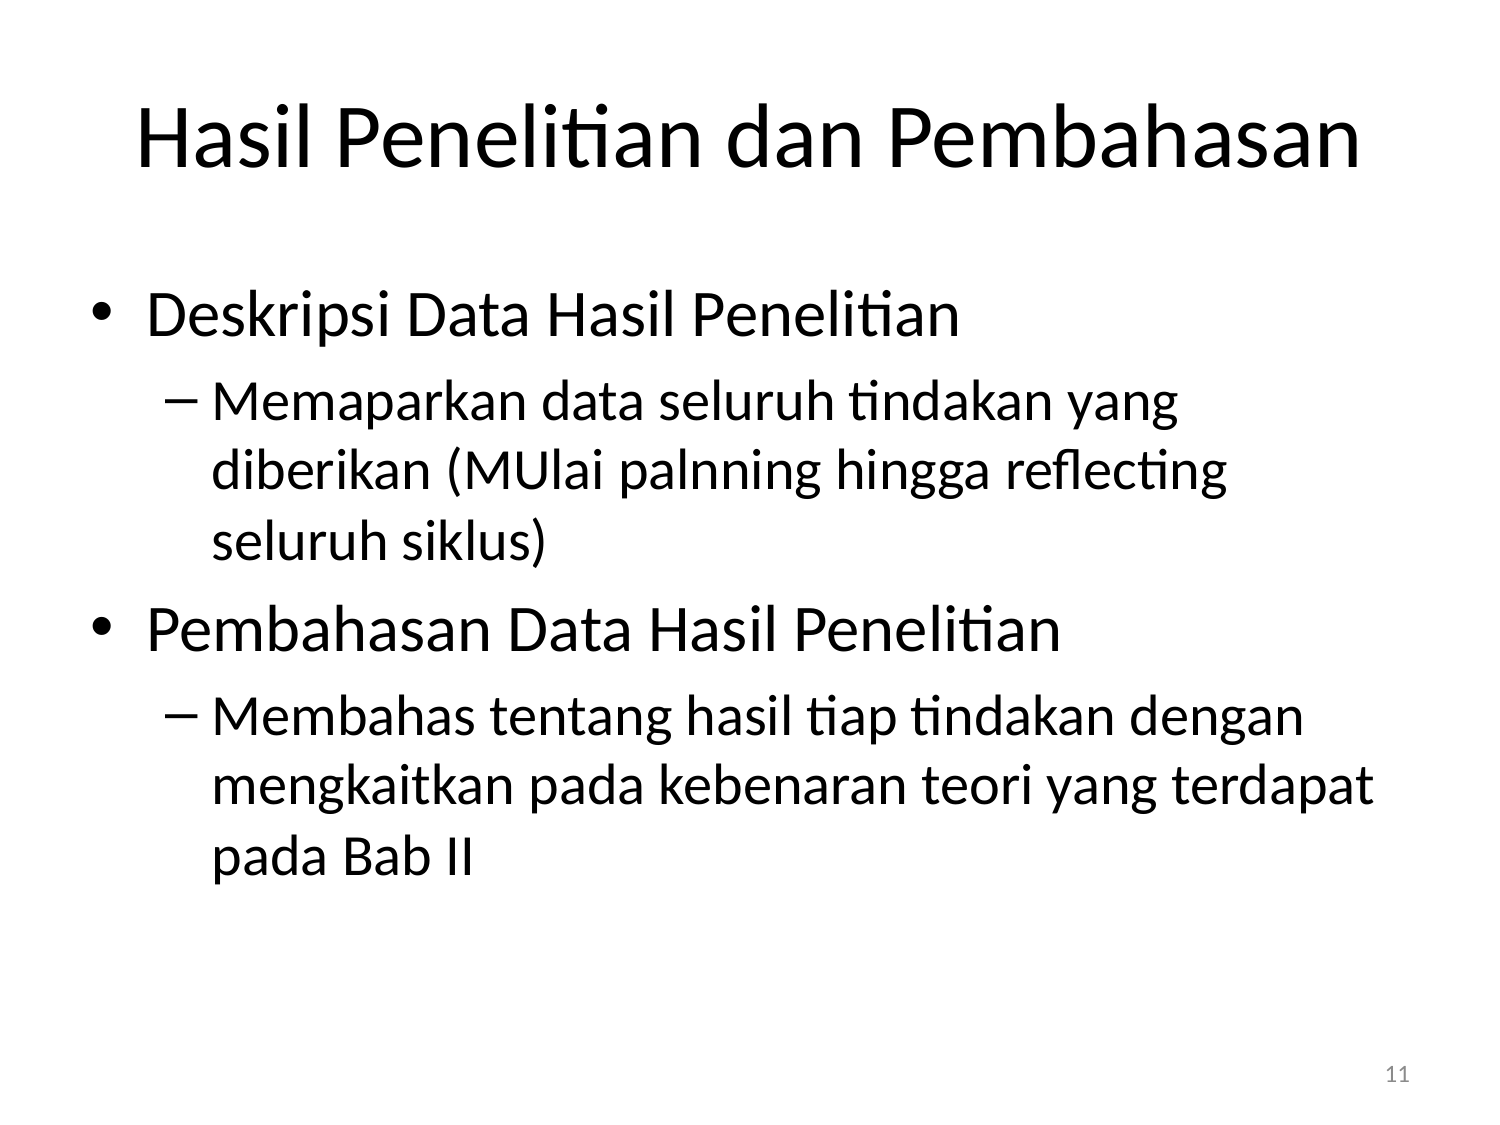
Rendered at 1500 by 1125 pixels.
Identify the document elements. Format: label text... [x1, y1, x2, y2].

title Hasil Penelitian dan Pembahasan [112, 24, 1388, 238]
list Deskripsi Data Hasil Penelitian Memaparkan data seluruh tindakan yang diberikan (MUlai palnning hingga reflecting seluruh siklus) Pembahasan Data Hasil Penelitian Membahas tentang hasil tiap tindakan dengan mengkaitkan pada kebenaran teori yang terdapat pada Bab II [75, 262, 1425, 1005]
slide_number 11 [1074, 1042, 1425, 1103]
